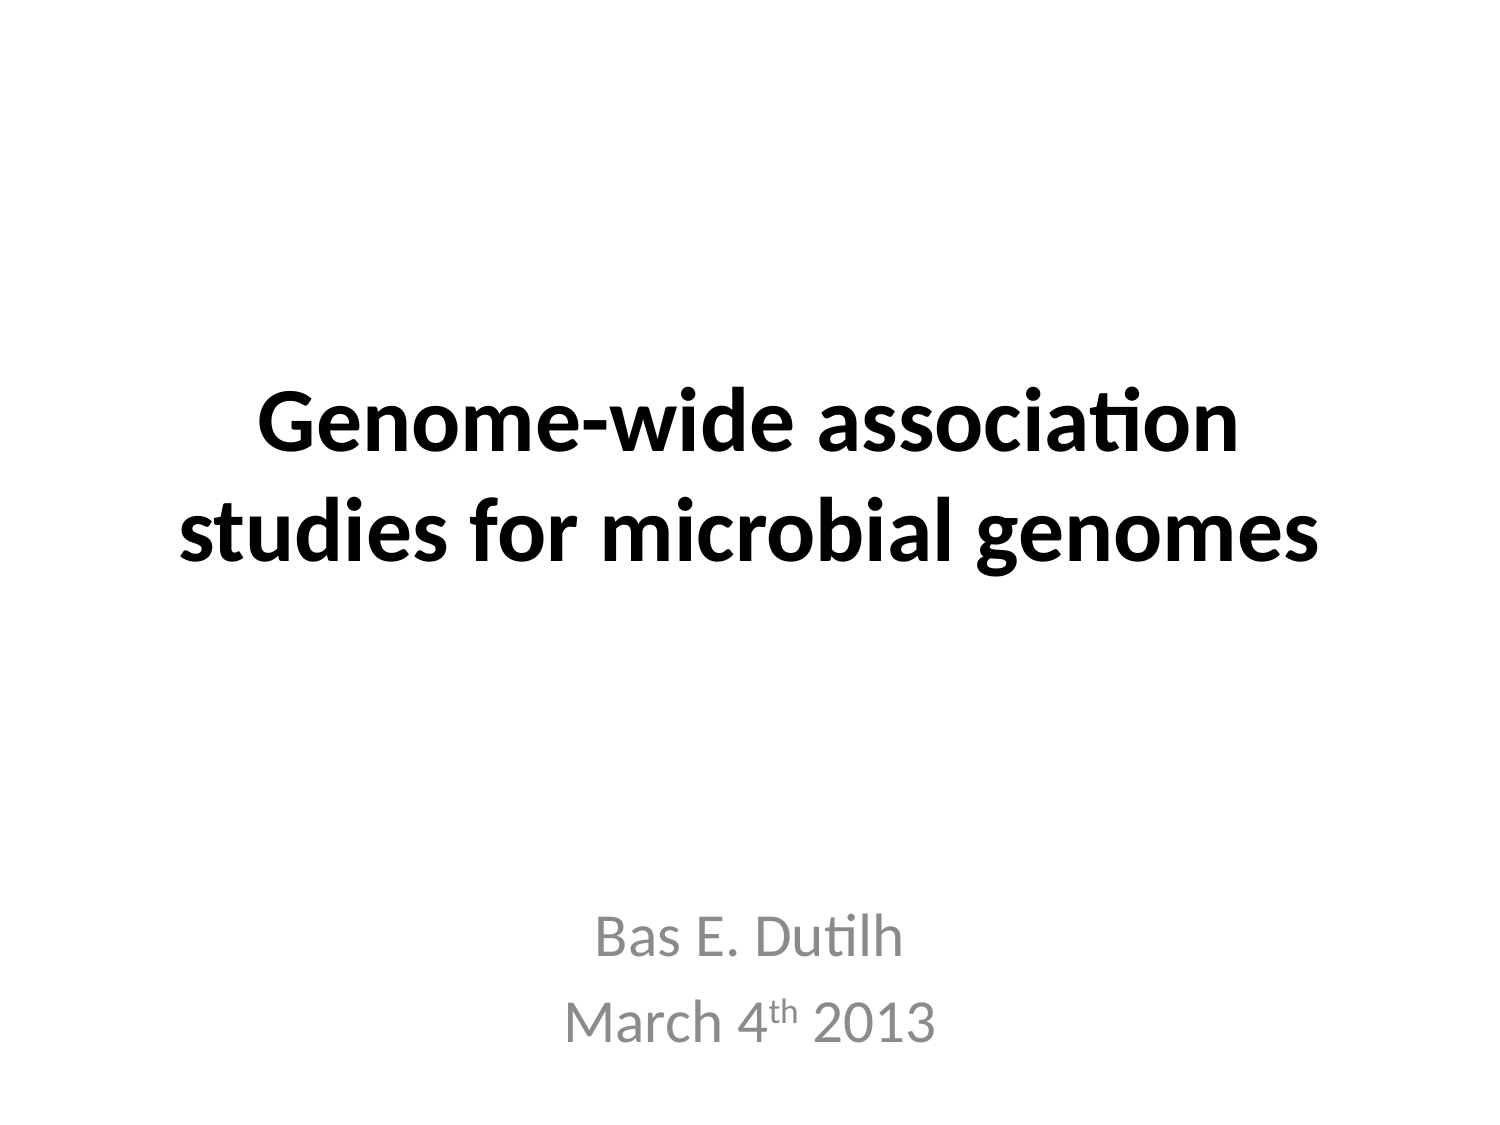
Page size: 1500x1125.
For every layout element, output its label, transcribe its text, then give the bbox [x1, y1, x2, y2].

title Genome-wide association studies for microbial genomes [112, 349, 1388, 591]
subtitle Bas E. Dutilh March 4th 2013 [225, 887, 1275, 1063]
